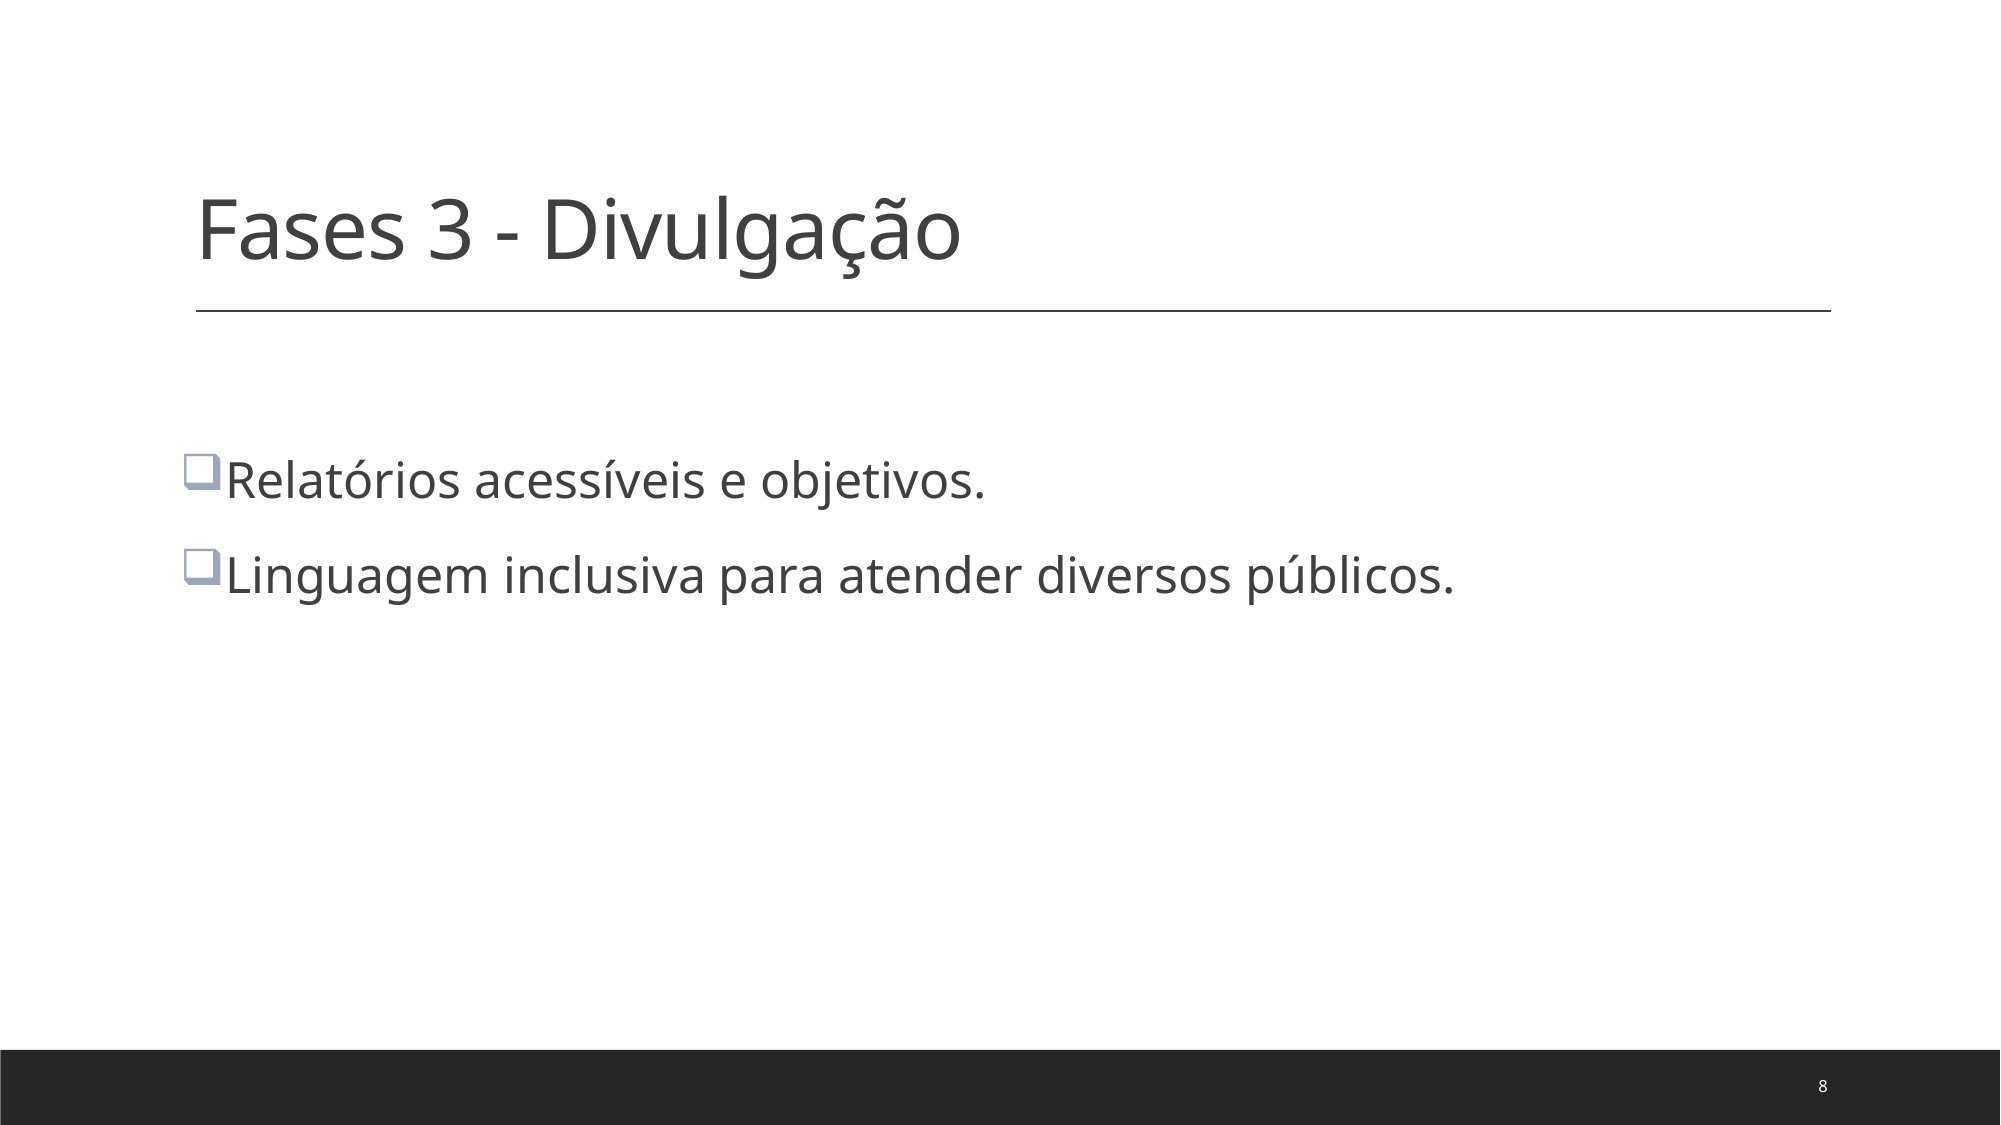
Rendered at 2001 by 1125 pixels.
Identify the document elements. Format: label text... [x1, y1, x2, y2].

title Fases 3 - Divulgação [180, 47, 1888, 285]
slide_number 8 [1803, 1057, 1932, 1118]
list Relatórios acessíveis e objetivos. Linguagem inclusiva para atender diversos públicos. [180, 345, 1830, 963]
